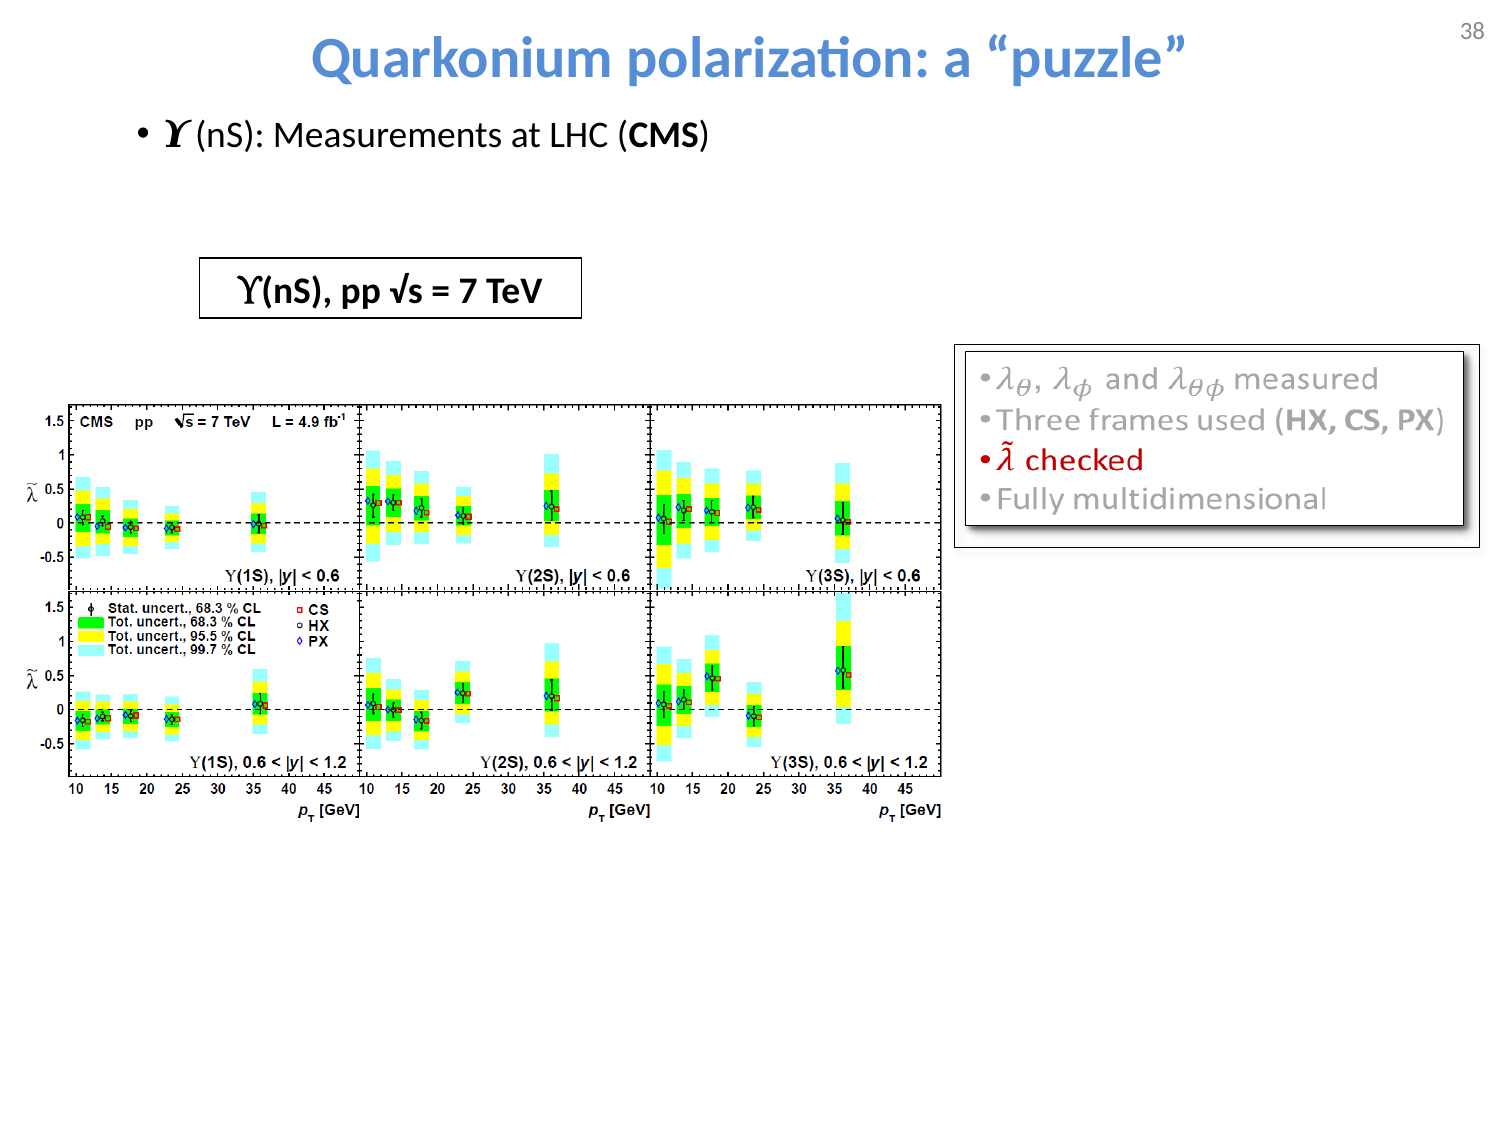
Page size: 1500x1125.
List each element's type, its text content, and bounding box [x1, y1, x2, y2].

text_box (nS), pp √s = 7 TeV [199, 258, 582, 318]
text_box 𝜰(nS): Measurements at LHC (CMS) [46, 102, 1463, 162]
text_box 38 [1149, 0, 1500, 60]
picture [18, 398, 944, 822]
title Quarkonium polarization: a “puzzle” [74, 14, 1426, 94]
text_box [954, 344, 1480, 548]
